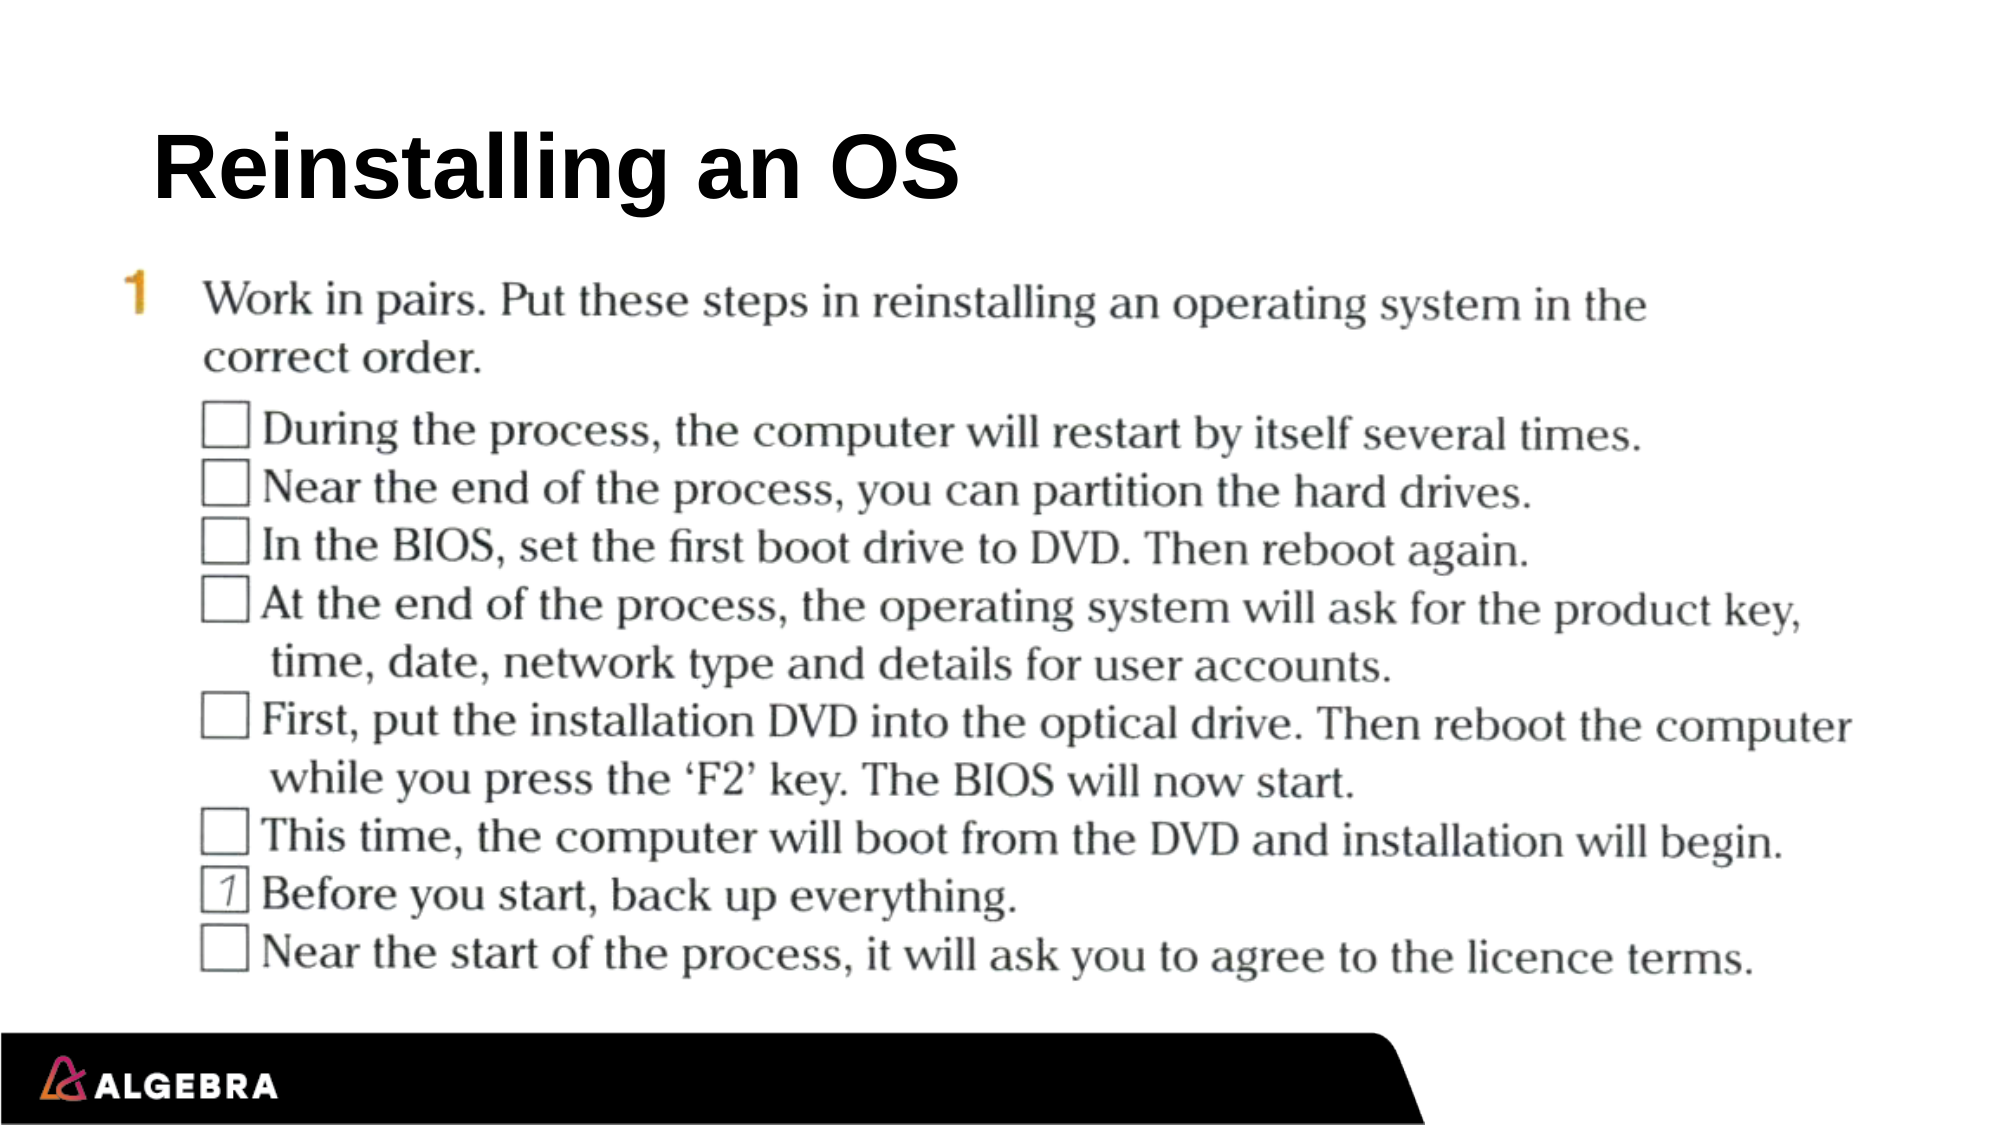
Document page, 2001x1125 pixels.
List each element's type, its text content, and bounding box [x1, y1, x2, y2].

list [105, 253, 1894, 993]
picture [0, 1032, 1425, 1125]
title Reinstalling an OS [137, 59, 1863, 253]
